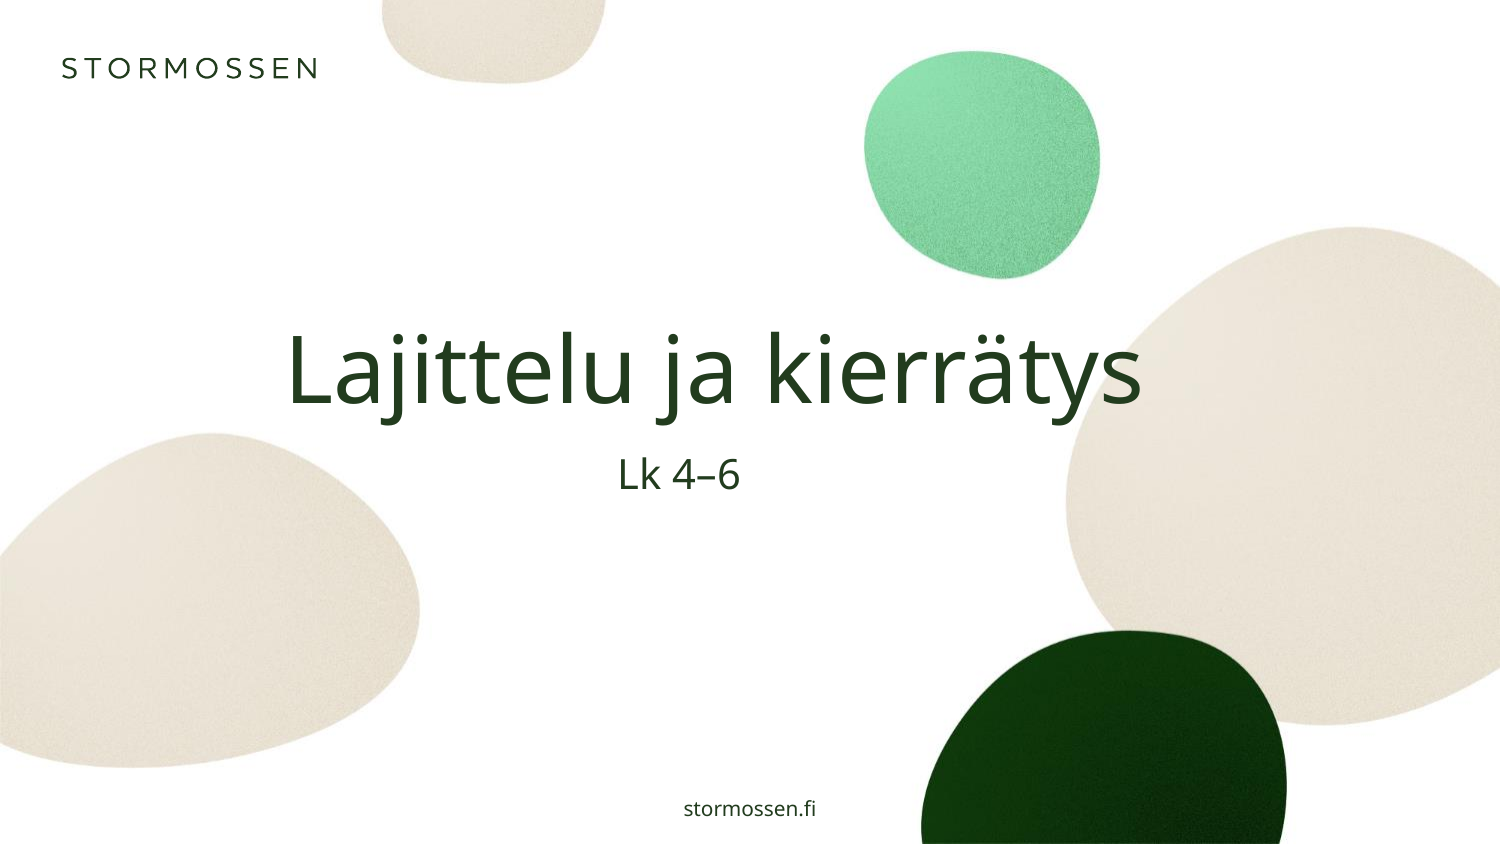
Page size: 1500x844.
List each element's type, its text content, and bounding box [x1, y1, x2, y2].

subtitle Lk 4–6 [116, 445, 1242, 650]
picture [0, 0, 1500, 844]
footer stormossen.fi [496, 788, 1004, 834]
title Lajittelu ja kierrätys [152, 138, 1278, 432]
